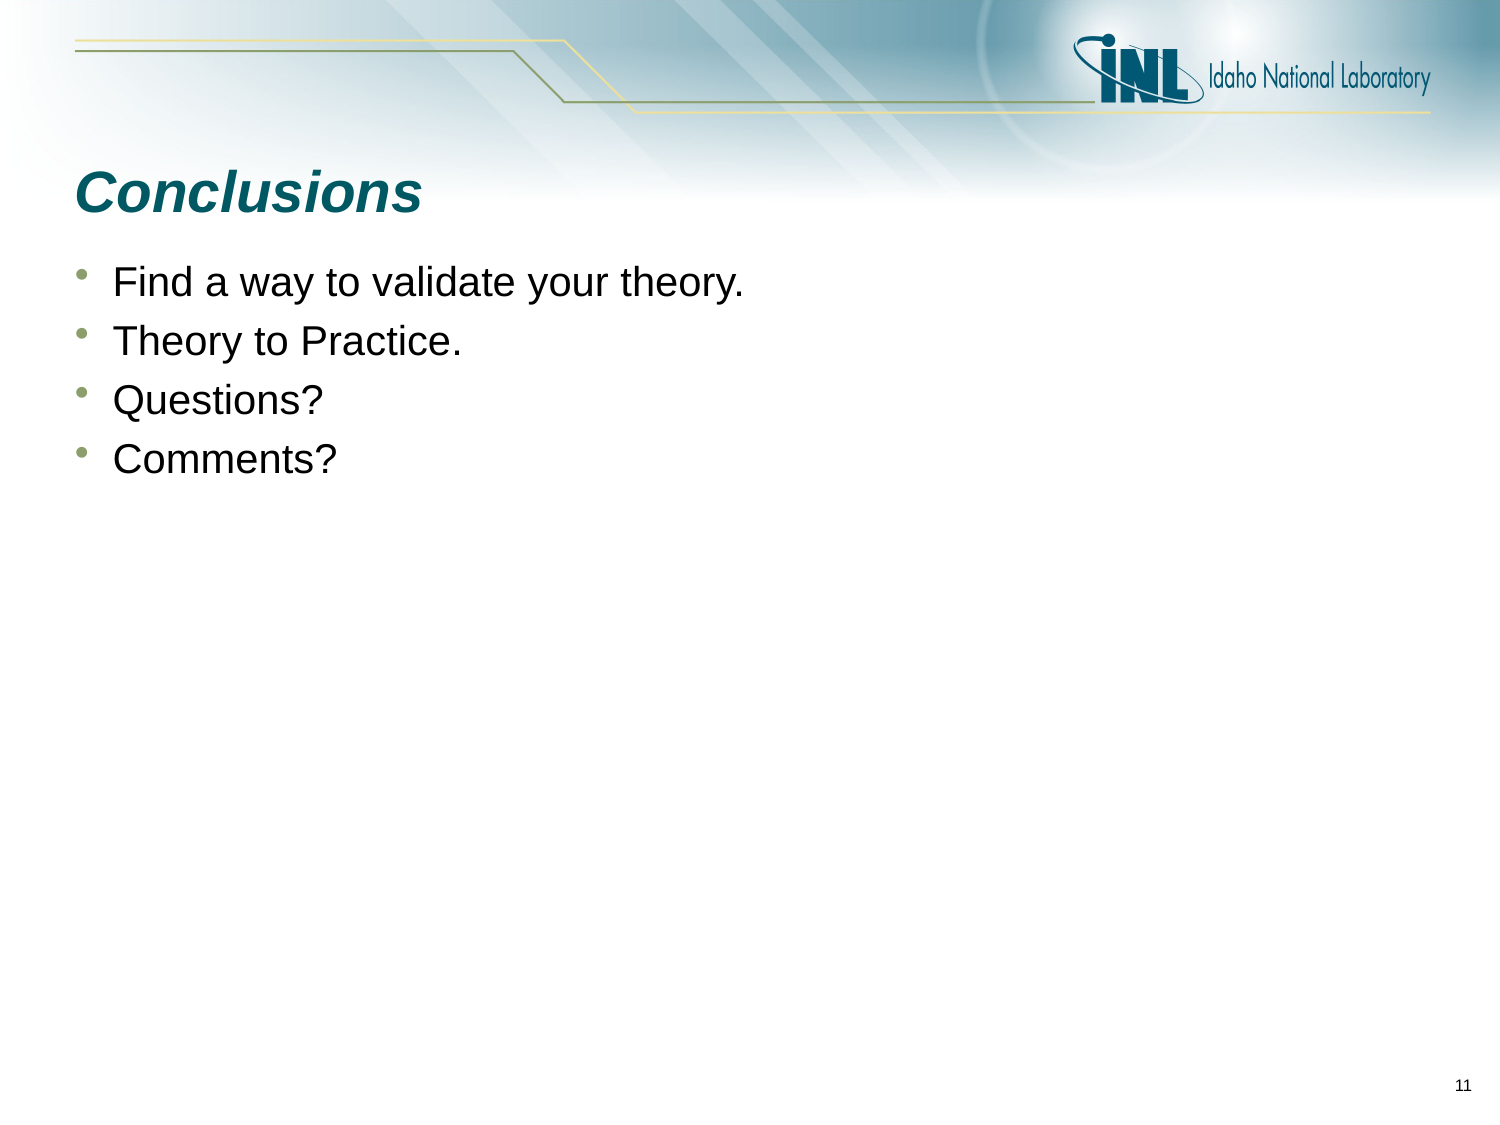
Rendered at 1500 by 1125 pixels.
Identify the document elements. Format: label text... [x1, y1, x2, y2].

picture [0, 0, 1500, 202]
list Find a way to validate your theory. Theory to Practice. Questions? Comments? [74, 262, 1425, 1005]
slide_number 11 [1429, 1074, 1473, 1096]
title Conclusions [74, 164, 1425, 227]
